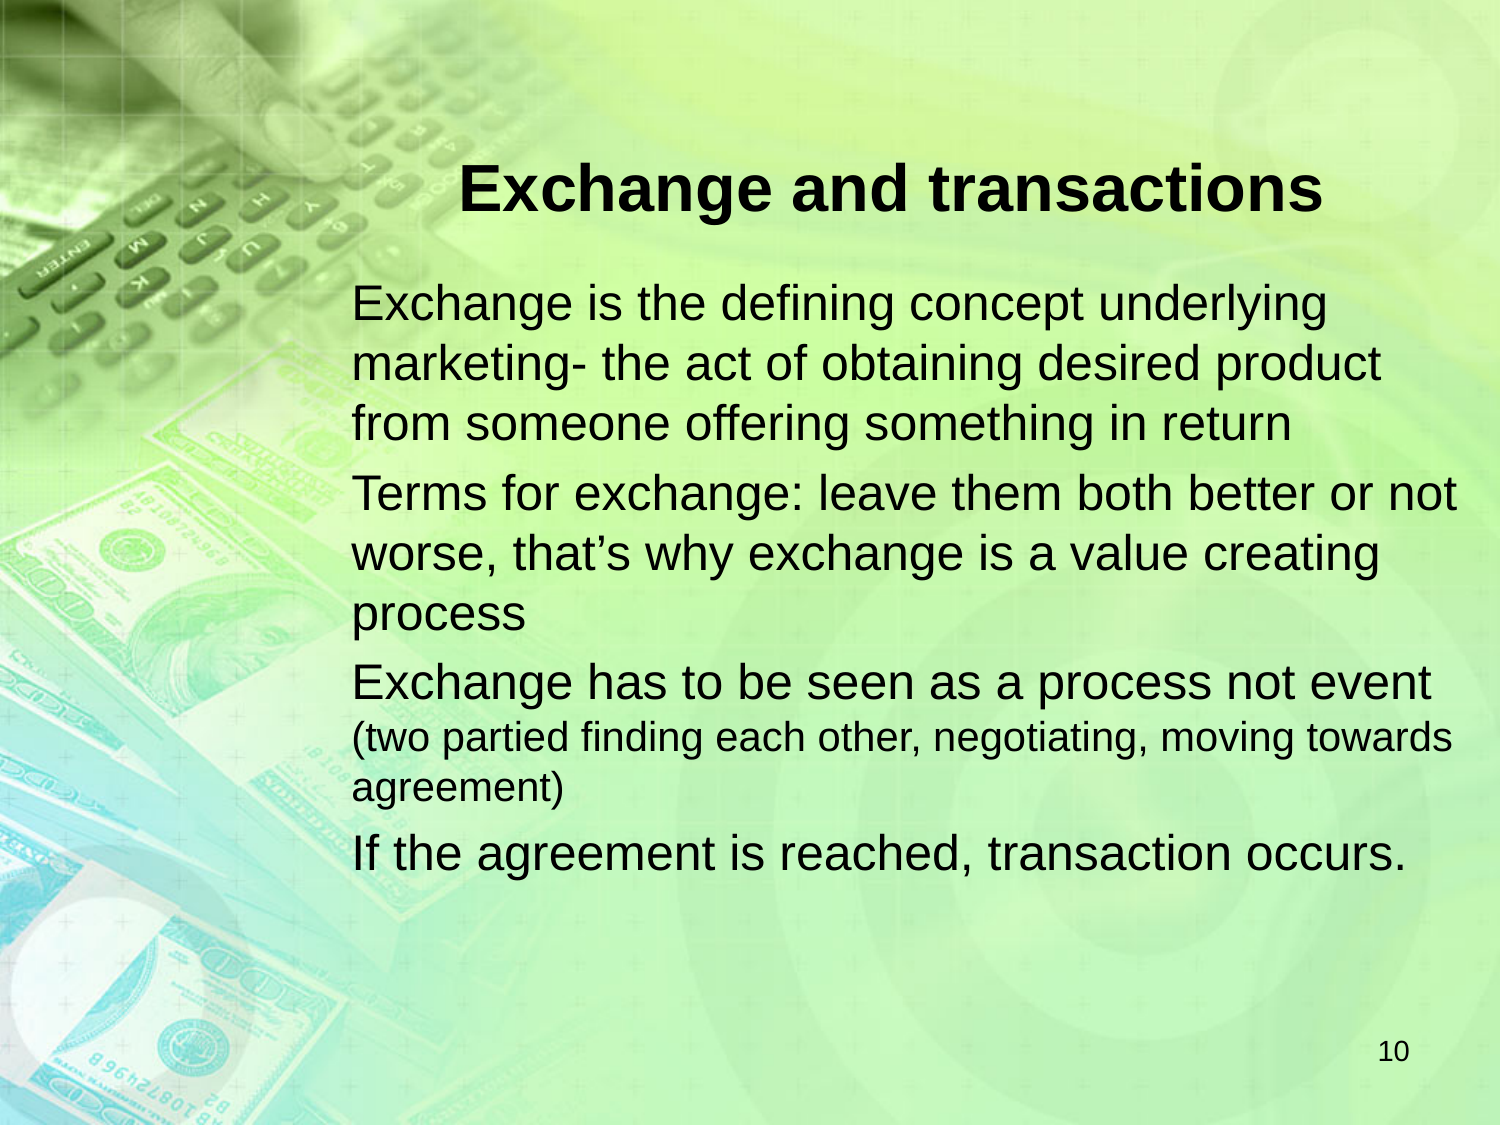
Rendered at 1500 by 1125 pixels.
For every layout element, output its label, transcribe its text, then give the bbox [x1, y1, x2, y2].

picture [0, 0, 1500, 1125]
title Exchange and transactions [443, 44, 1480, 233]
slide_number 10 [1074, 1024, 1425, 1103]
list Exchange is the defining concept underlying marketing- the act of obtaining desired product from someone offering something in return Terms for exchange: leave them both better or not worse, that’s why exchange is a value creating process Exchange has to be seen as a process not event (two partied finding each other, negotiating, moving towards agreement) If the agreement is reached, transaction occurs. [336, 262, 1480, 1006]
